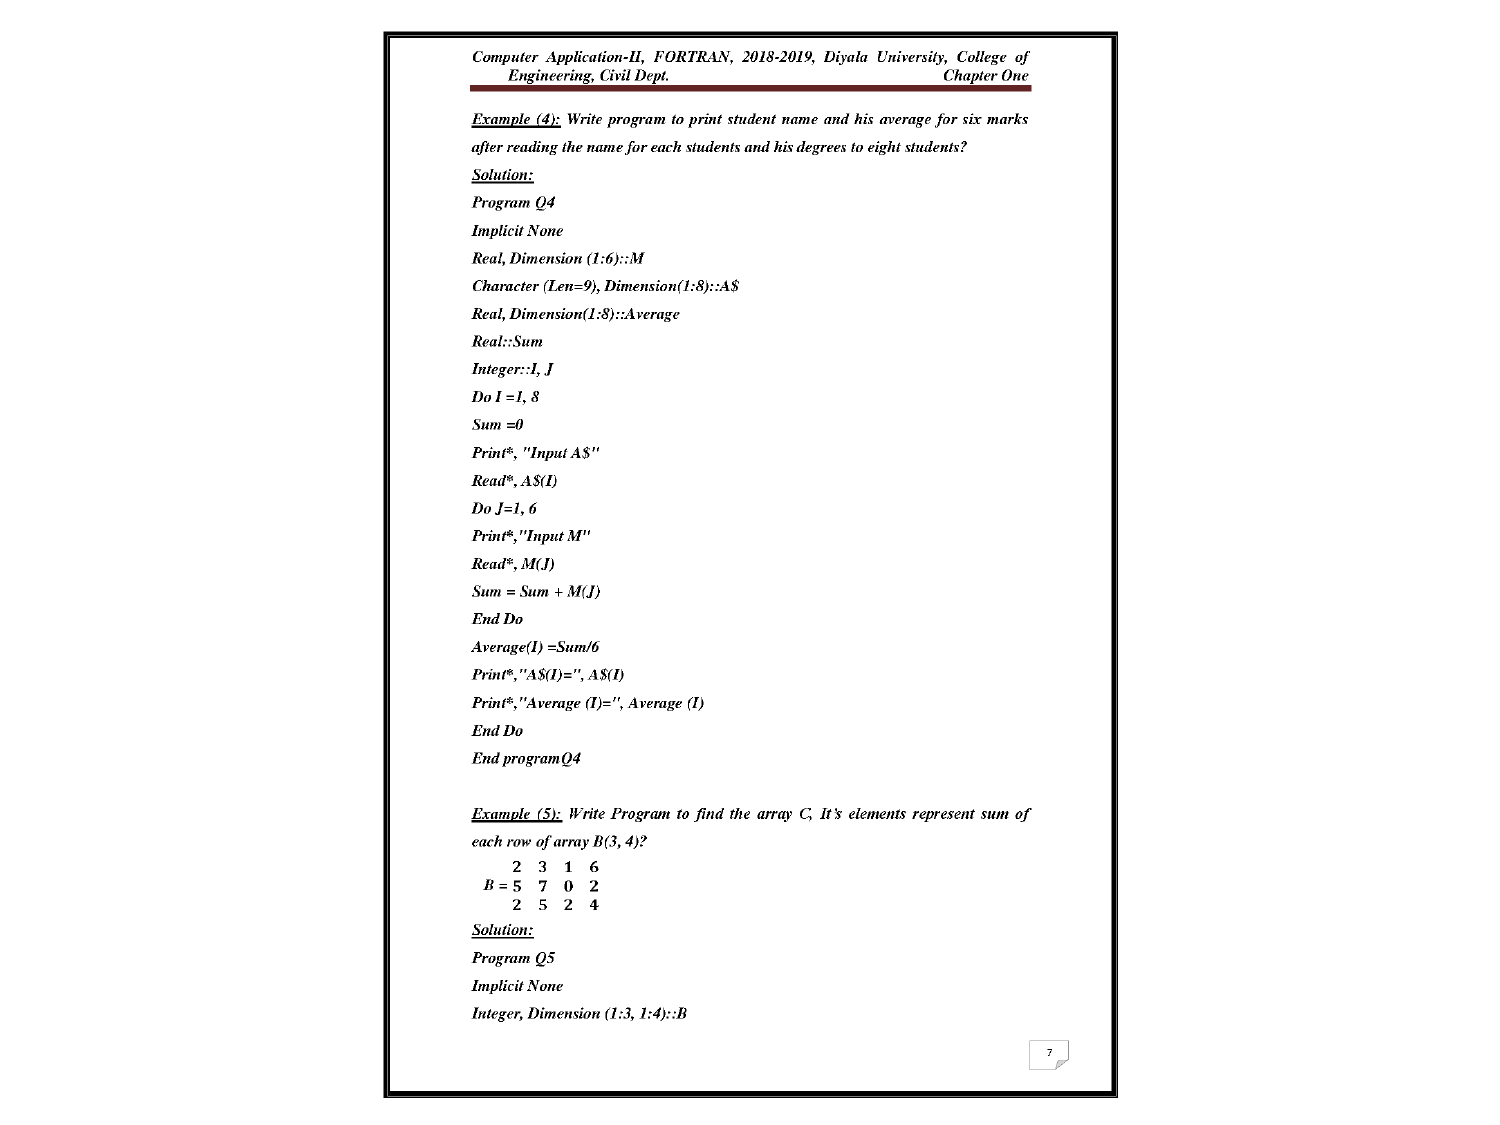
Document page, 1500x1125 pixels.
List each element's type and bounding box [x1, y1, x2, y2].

picture [350, 0, 1150, 1125]
